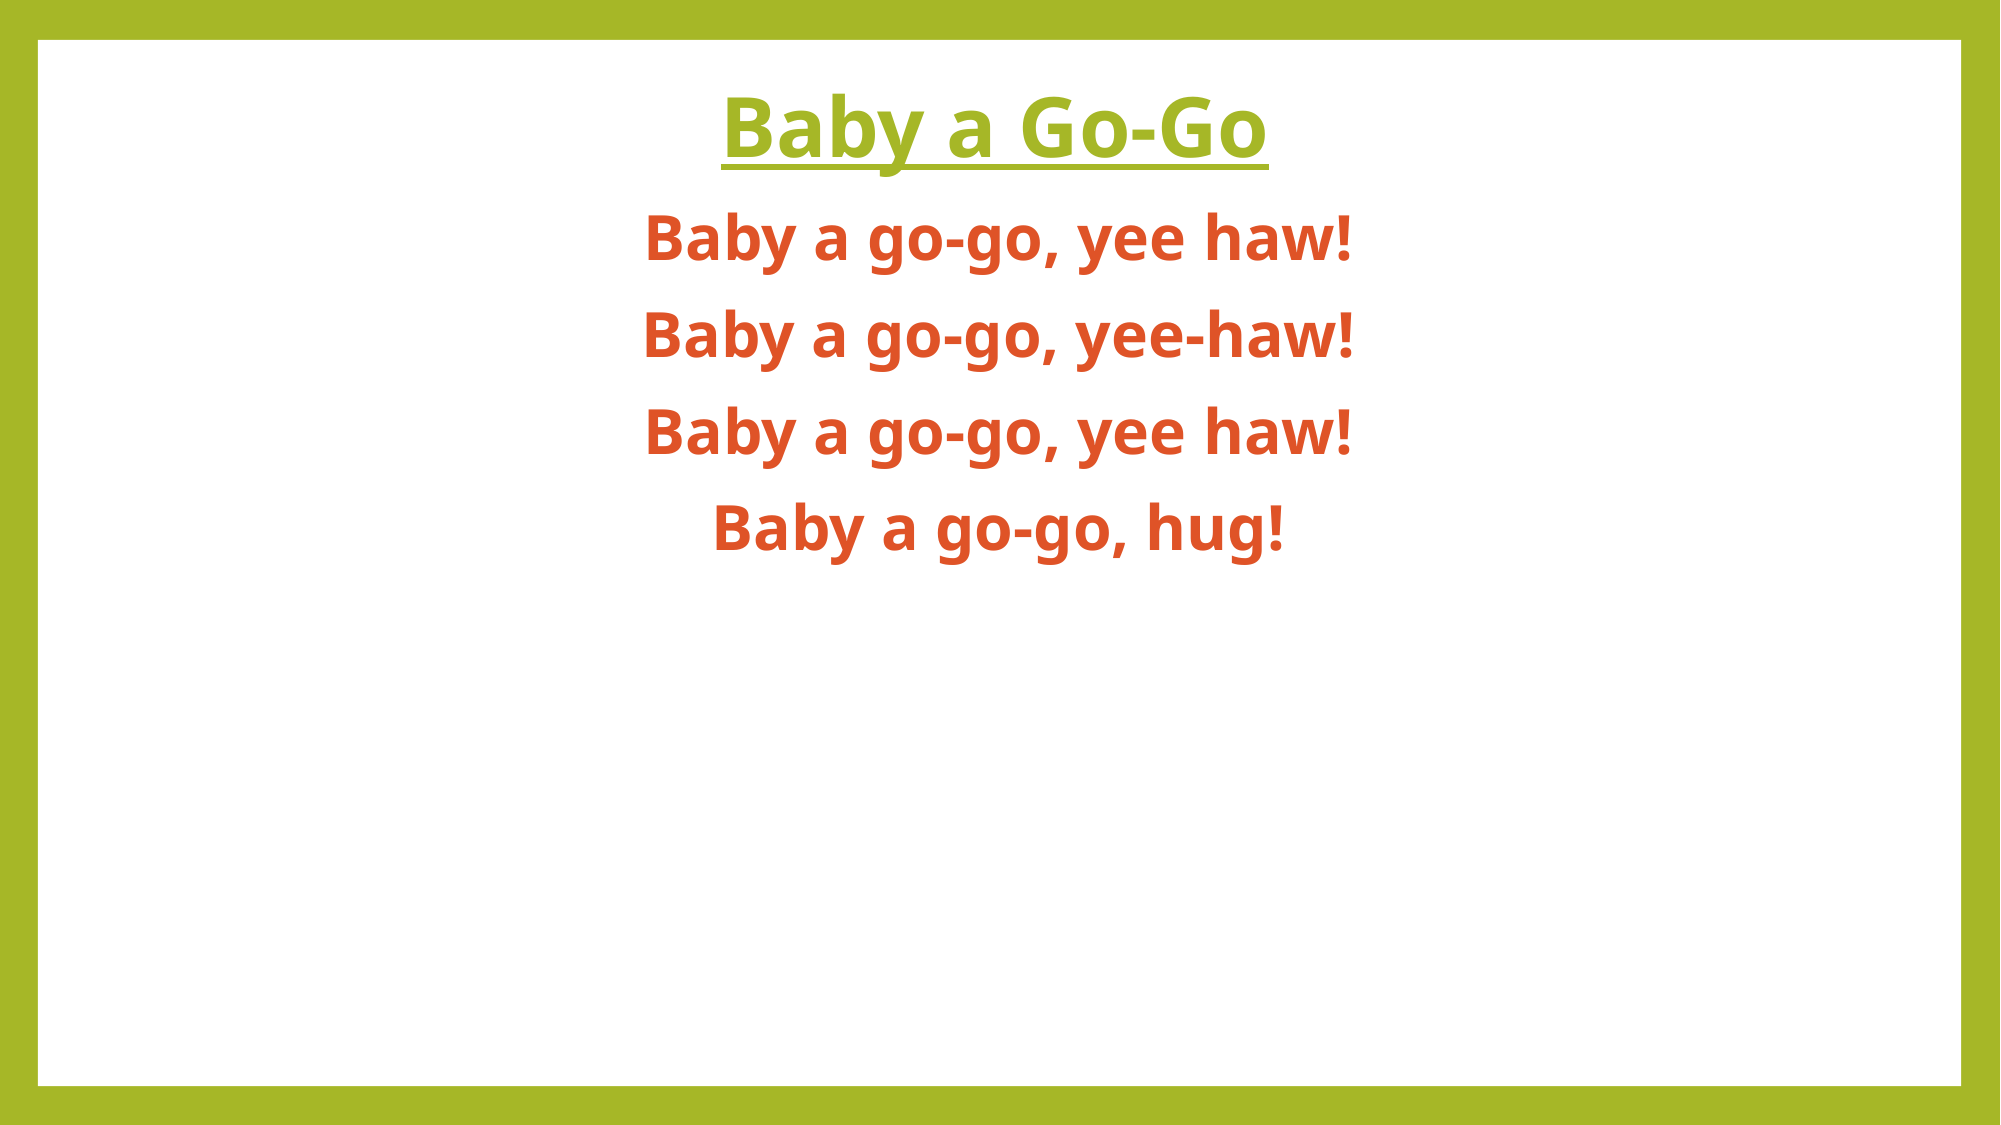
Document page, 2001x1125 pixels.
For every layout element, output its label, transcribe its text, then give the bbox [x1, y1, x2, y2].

list Baby a go-go, yee haw! Baby a go-go, yee-haw! Baby a go-go, yee haw! Baby a go-go, hug! [226, 199, 1764, 1042]
title Baby a Go-Go [226, 62, 1764, 199]
